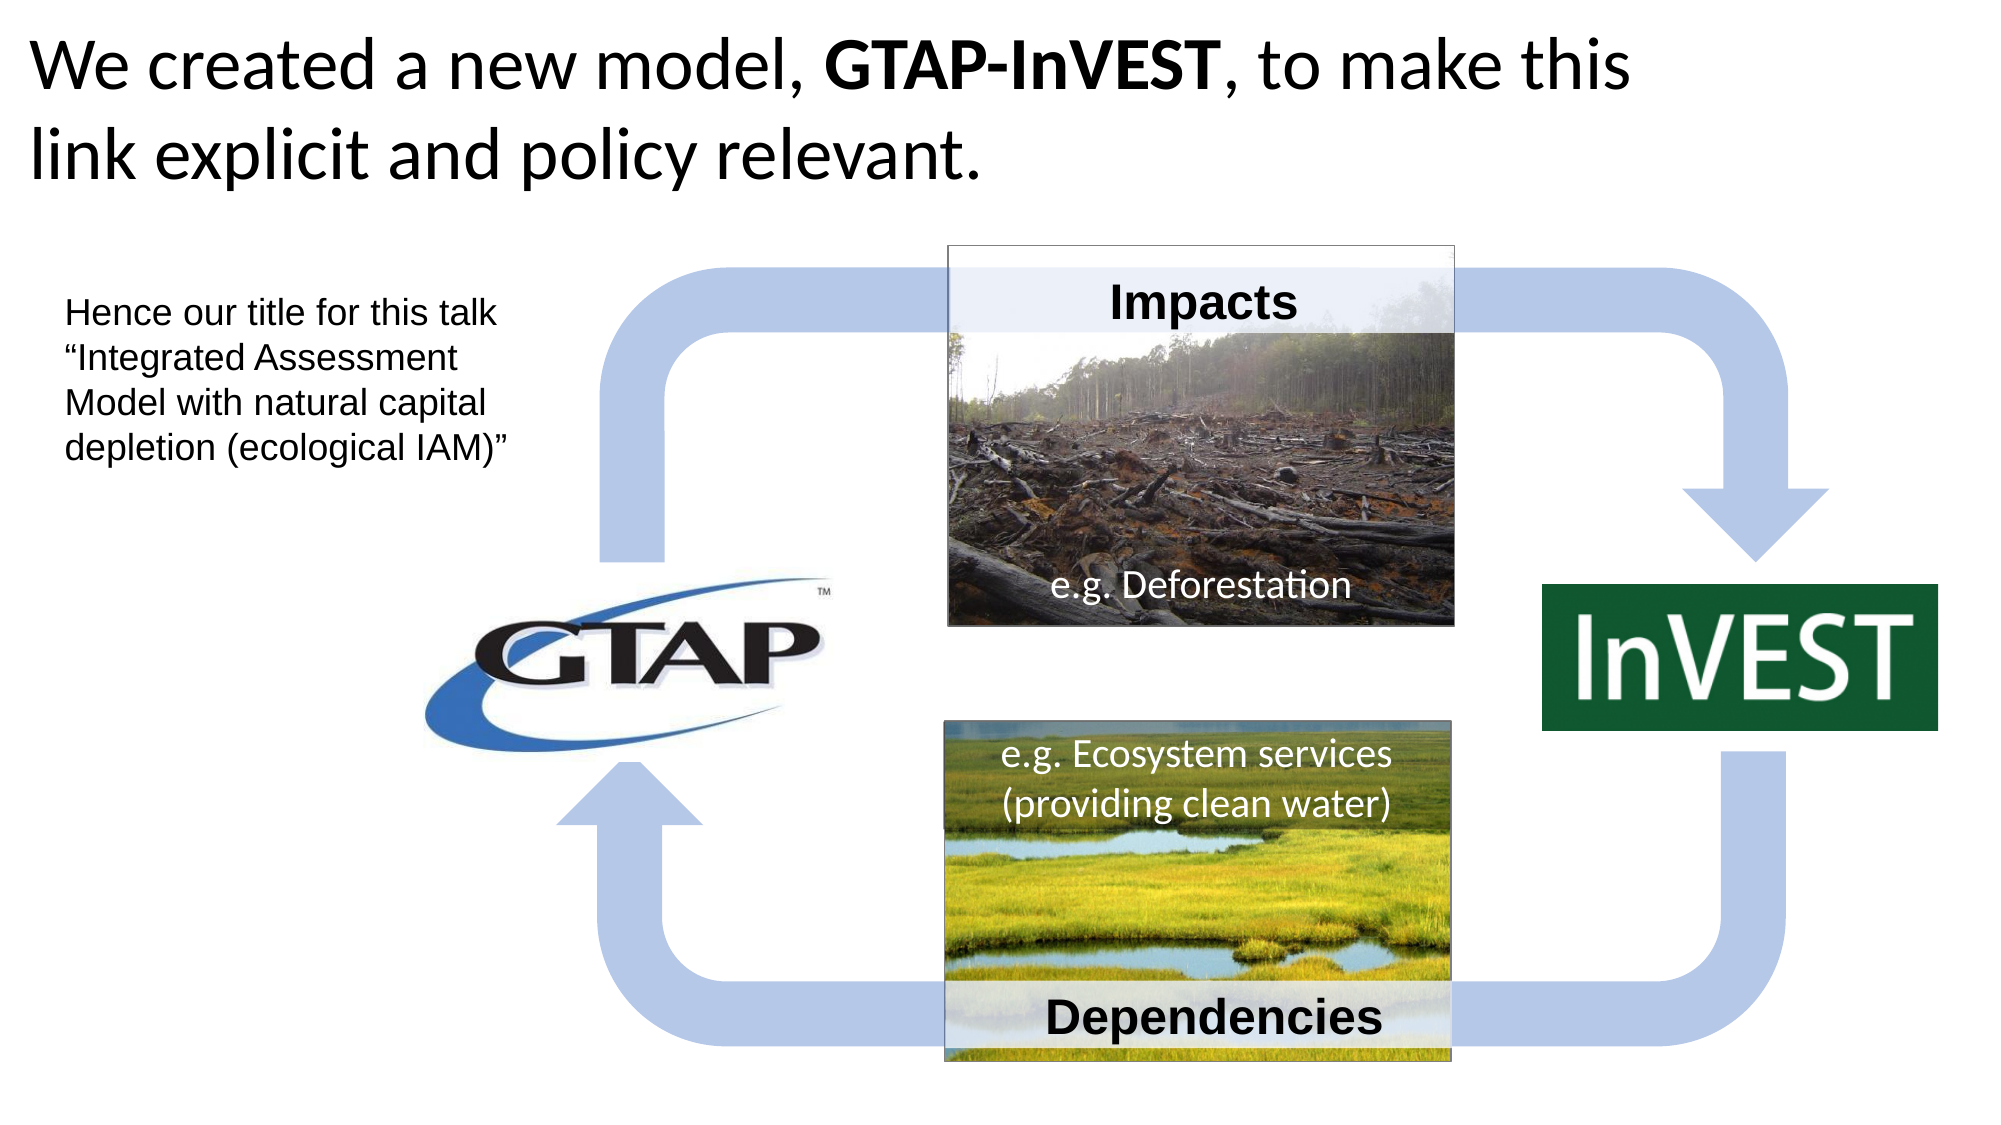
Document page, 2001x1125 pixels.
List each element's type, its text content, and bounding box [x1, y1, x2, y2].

text_box [599, 293, 943, 563]
text_box We created a new model, GTAP-InVEST, to make this link explicit and policy relevant. [14, 7, 1723, 293]
text_box Dependencies [1455, 976, 1467, 1052]
text_box [1459, 284, 1830, 563]
text_box [555, 769, 939, 1047]
text_box Hence our title for this talk “Integrated Assessment Model with natural capital depletion (ecological IAM)” [49, 280, 533, 476]
picture [1541, 584, 1939, 731]
picture [944, 721, 1451, 1061]
picture [423, 566, 834, 762]
text_box [1467, 751, 1786, 1047]
picture [948, 246, 1455, 626]
